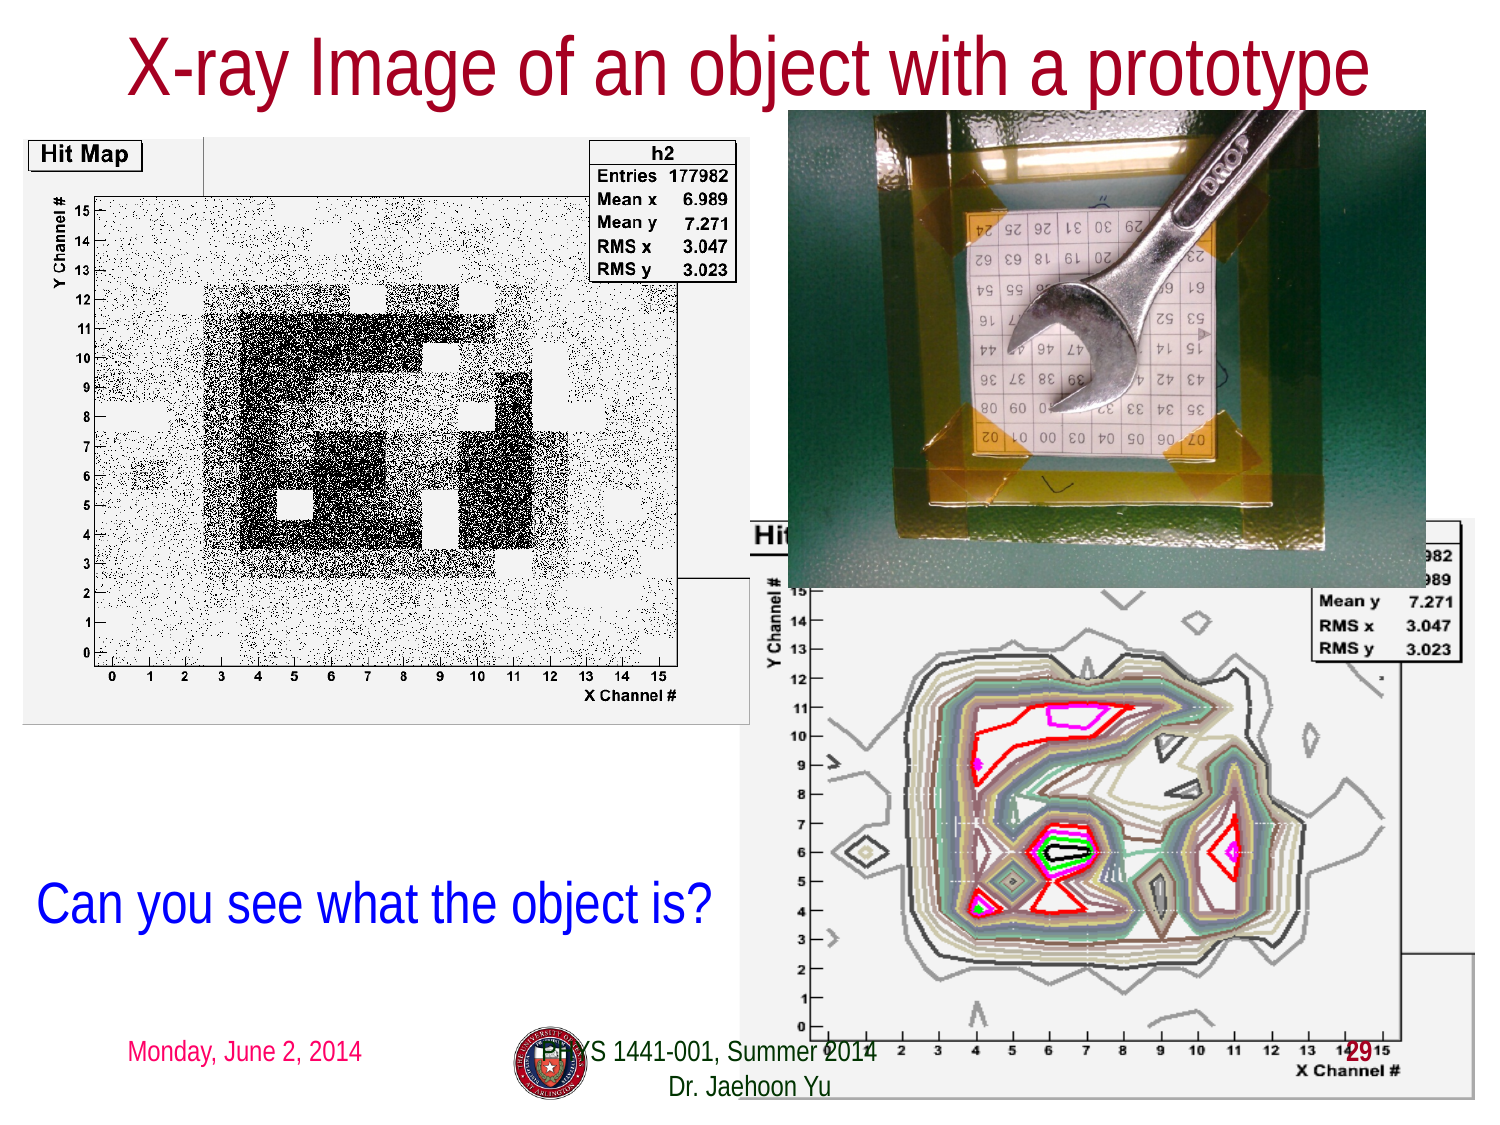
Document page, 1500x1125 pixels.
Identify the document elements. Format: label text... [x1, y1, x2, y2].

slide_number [112, 1024, 426, 1101]
title X-ray Image of an object with a prototype [74, 0, 1426, 126]
picture [20, 109, 1476, 1101]
footer PHYS 1441-001, Summer 2014 Dr. Jaehoon Yu [512, 1024, 732, 1101]
text_box Can you see what the object is? [0, 837, 732, 963]
